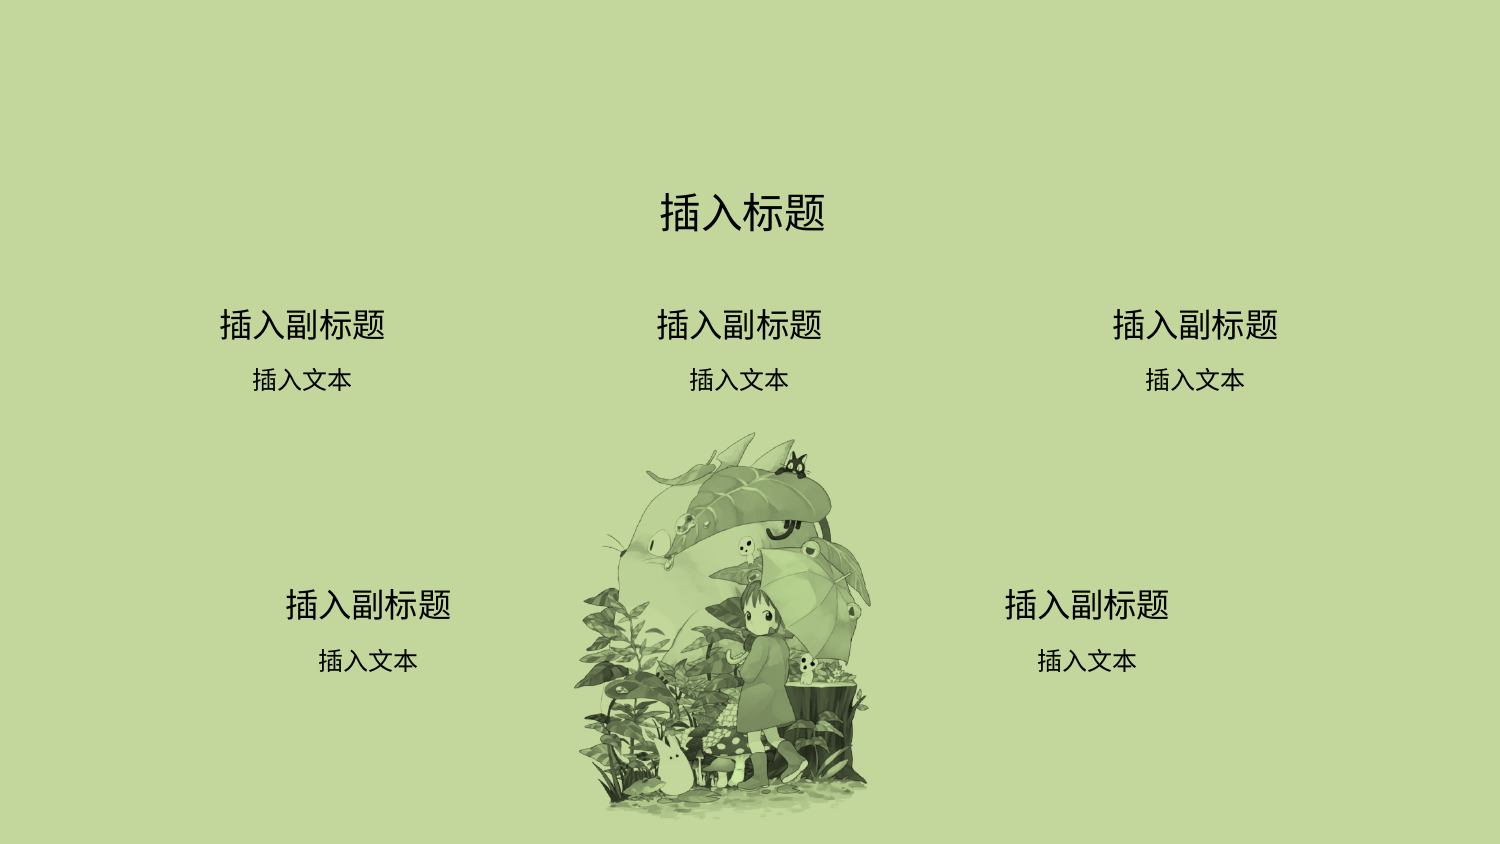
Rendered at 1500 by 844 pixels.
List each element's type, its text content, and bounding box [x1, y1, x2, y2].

text_box 插入文本 [237, 357, 368, 403]
text_box 插入副标题 [989, 577, 1186, 632]
text_box 插入文本 [1130, 357, 1261, 403]
text_box 插入文本 [674, 357, 805, 403]
text_box 插入副标题 [641, 296, 838, 352]
text_box 插入副标题 [270, 577, 467, 632]
text_box 插入副标题 [204, 296, 401, 352]
text_box 插入文本 [303, 637, 434, 683]
text_box 插入文本 [1022, 637, 1153, 683]
picture [572, 421, 872, 844]
text_box 插入副标题 [1097, 296, 1294, 352]
text_box 插入标题 [644, 179, 842, 244]
